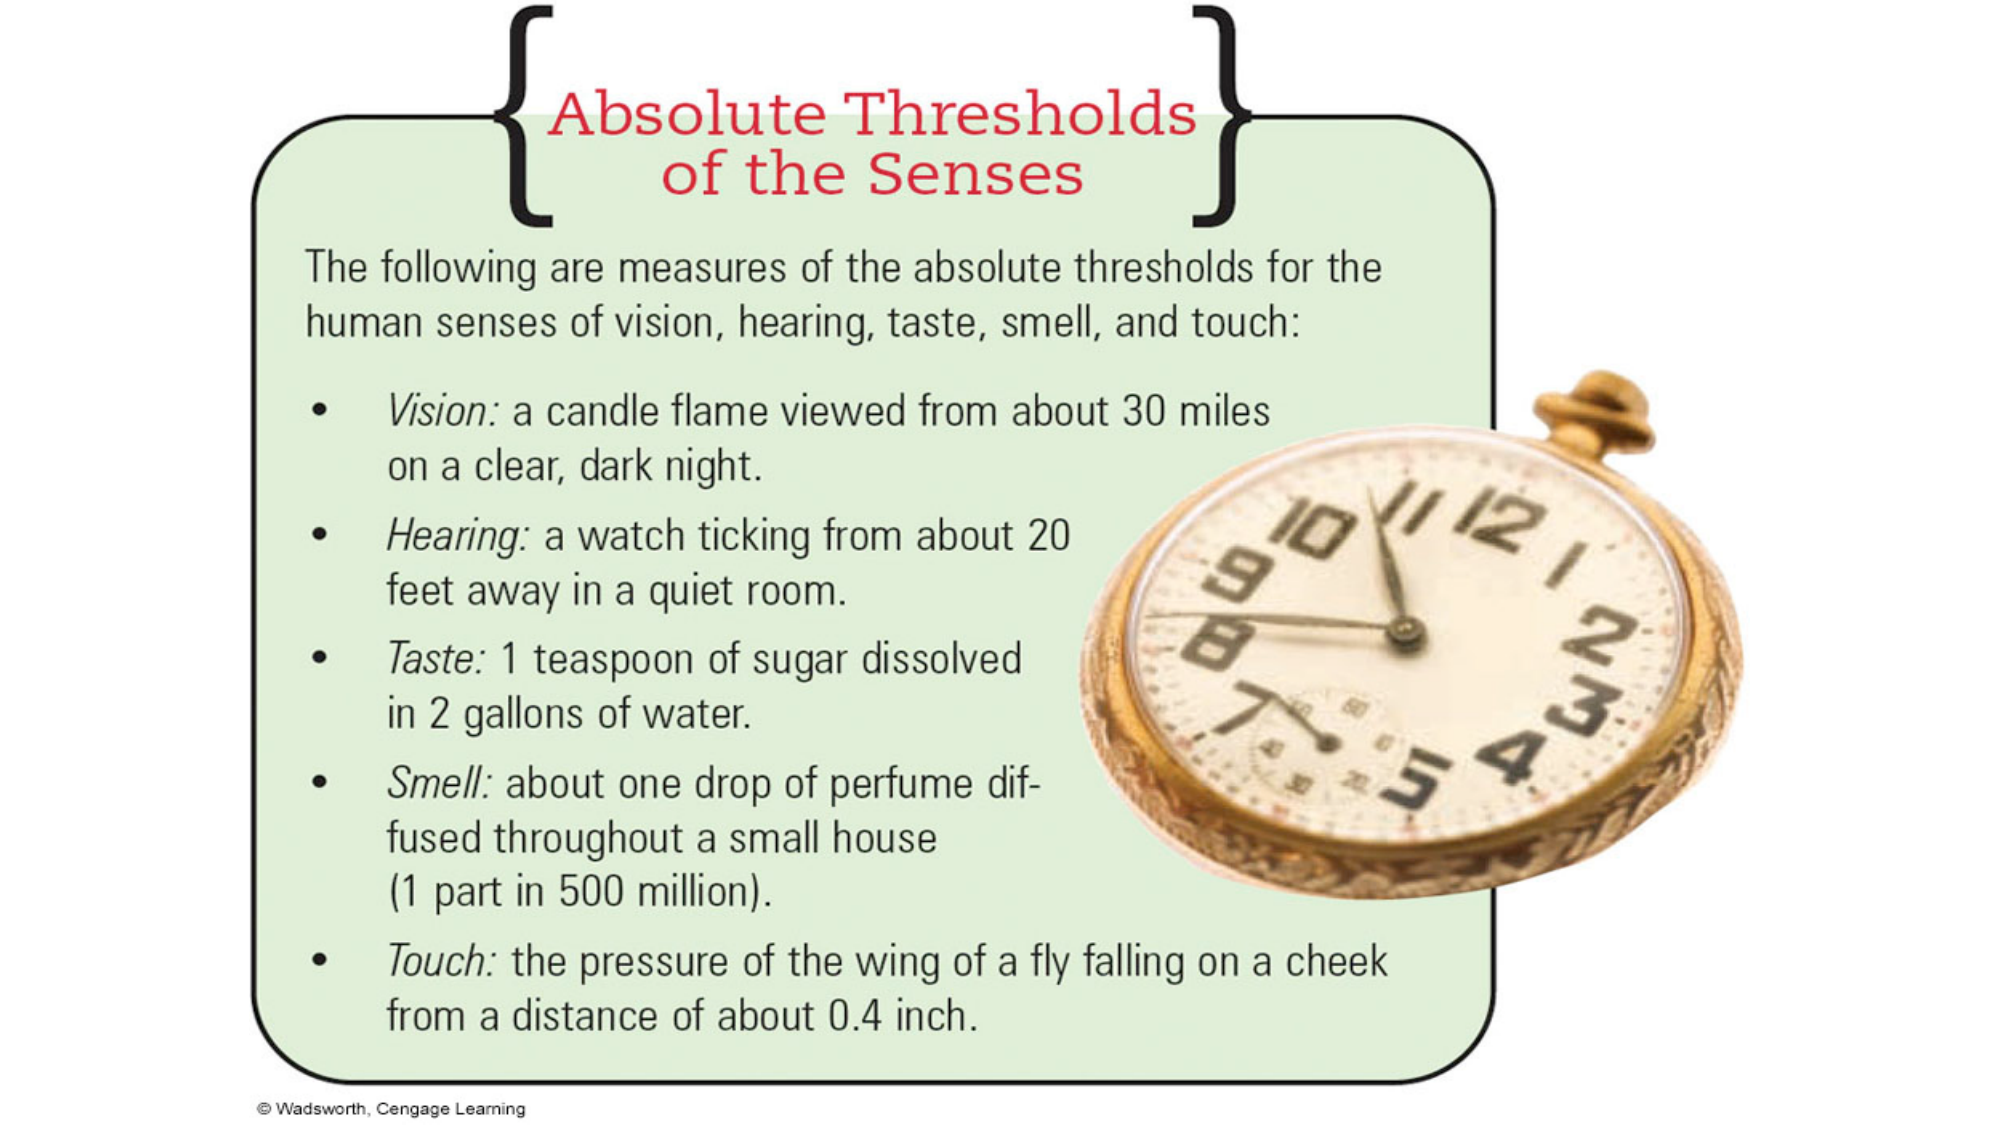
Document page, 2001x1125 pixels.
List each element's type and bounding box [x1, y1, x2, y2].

picture [249, 0, 1750, 1125]
